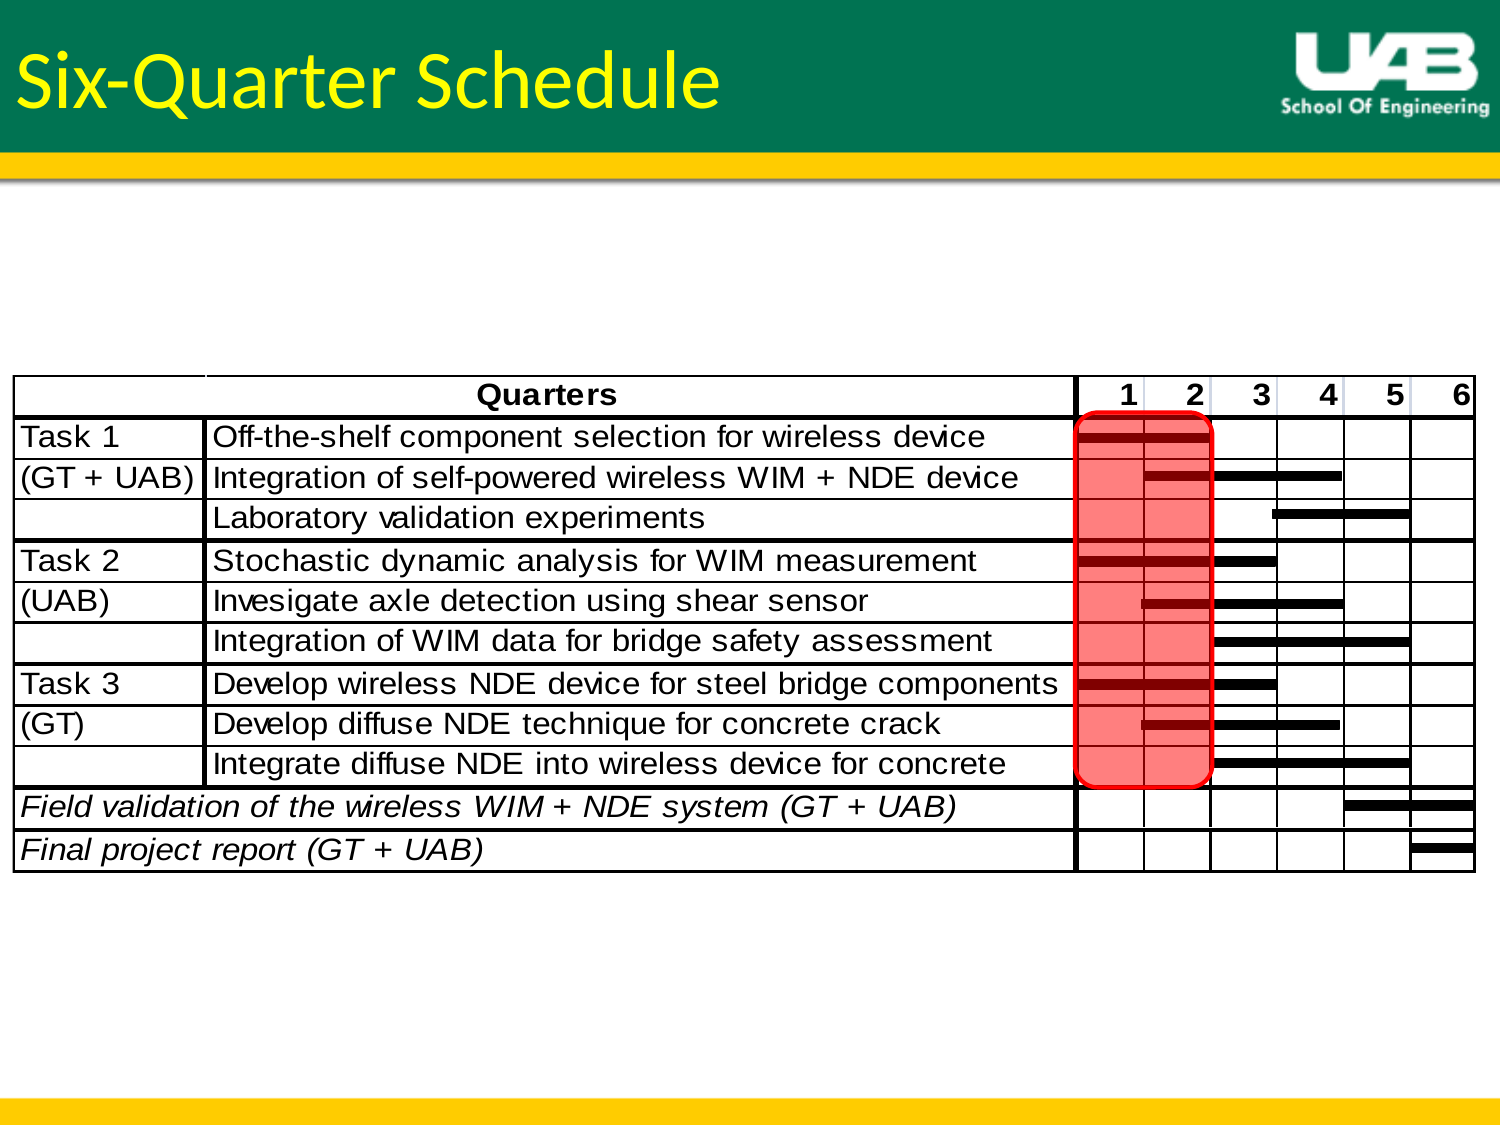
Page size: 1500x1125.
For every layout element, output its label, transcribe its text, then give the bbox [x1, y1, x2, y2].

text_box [12, 374, 1479, 876]
picture [0, 1, 1500, 1125]
text_box Six-Quarter Schedule [0, 1, 975, 150]
